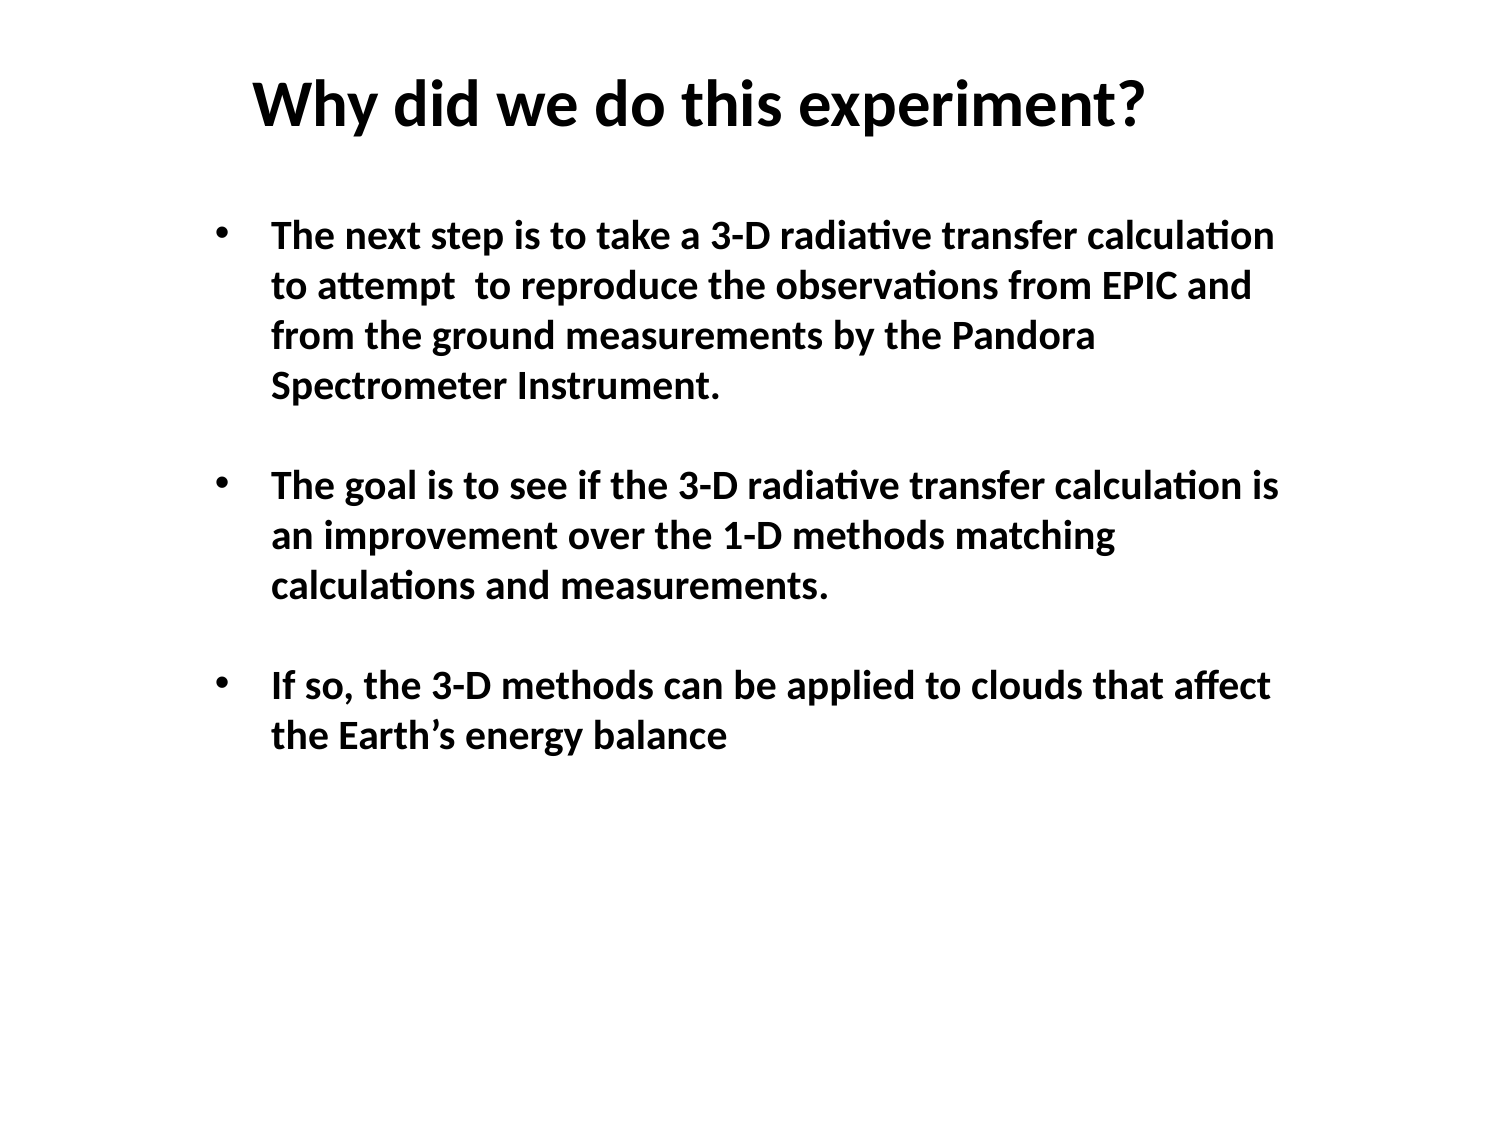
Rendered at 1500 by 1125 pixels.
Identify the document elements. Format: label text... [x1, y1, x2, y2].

text_box Why did we do this experiment? [237, 51, 1338, 147]
text_box The next step is to take a 3-D radiative transfer calculation to attempt to reproduce the observations from EPIC and from the ground measurements by the Pandora Spectrometer Instrument. The goal is to see if the 3-D radiative transfer calculation is an improvement over the 1-D methods matching calculations and measurements. If so, the 3-D methods can be applied to clouds that affect the Earth’s energy balance [200, 200, 1300, 765]
